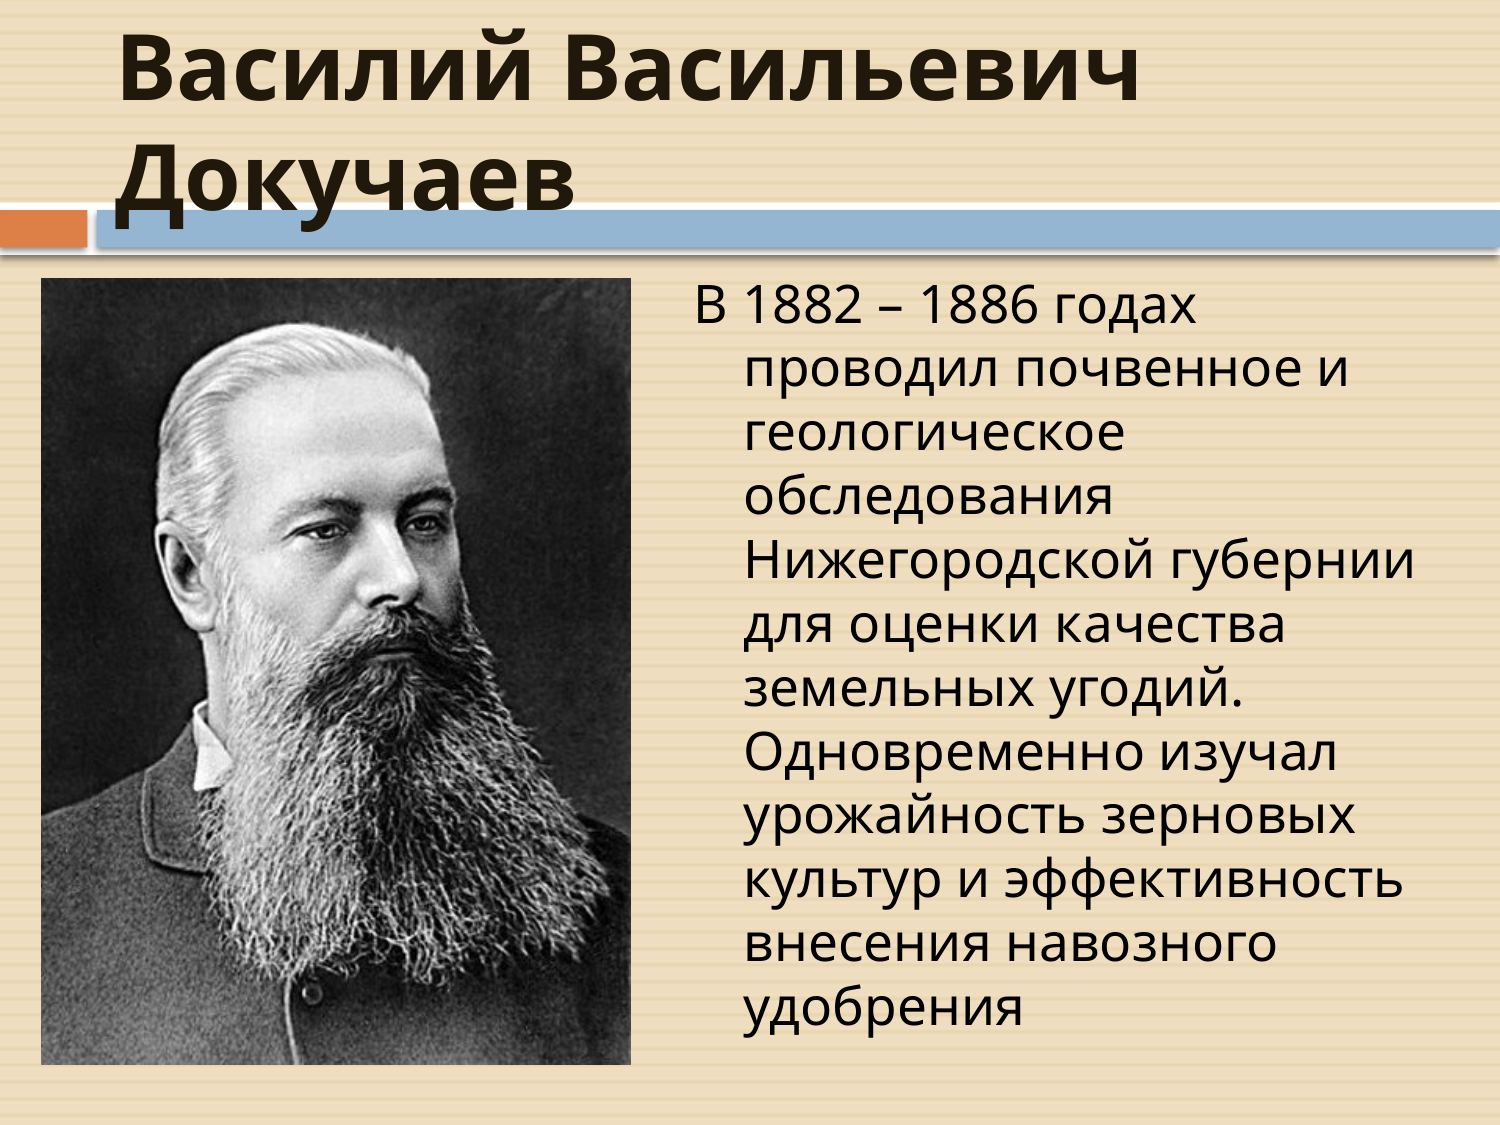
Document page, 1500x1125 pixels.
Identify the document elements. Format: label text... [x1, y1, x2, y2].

list В 1882 – 1886 годах проводил почвенное и геологическое обследования Нижегородской губернии для оценки качества земельных угодий. Одновременно изучал урожайность зерновых культур и эффективность внесения навозного удобрения [679, 262, 1438, 1059]
title Василий Васильевич Докучаев [100, 37, 1438, 200]
picture [40, 278, 631, 1066]
